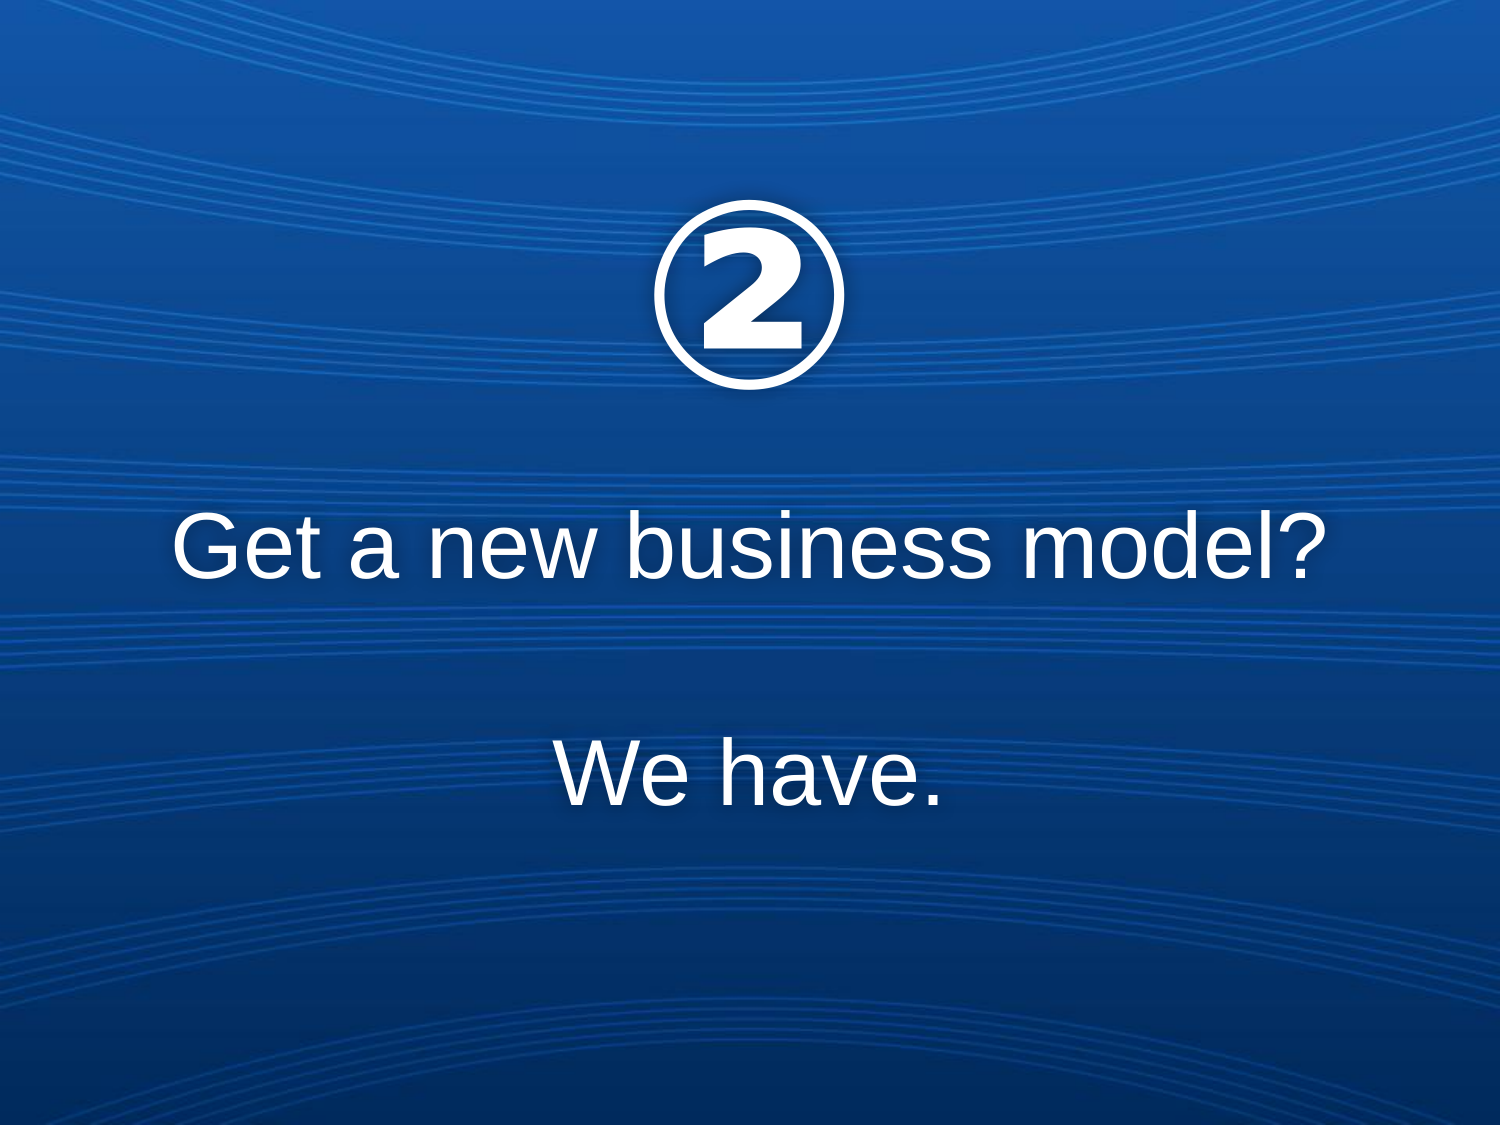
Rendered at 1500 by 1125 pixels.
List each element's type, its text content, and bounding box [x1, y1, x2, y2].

text_box We have. [74, 704, 1425, 849]
text_box ② [74, 152, 1425, 412]
title Get a new business model? [75, 476, 1425, 621]
picture [0, 0, 1500, 1125]
